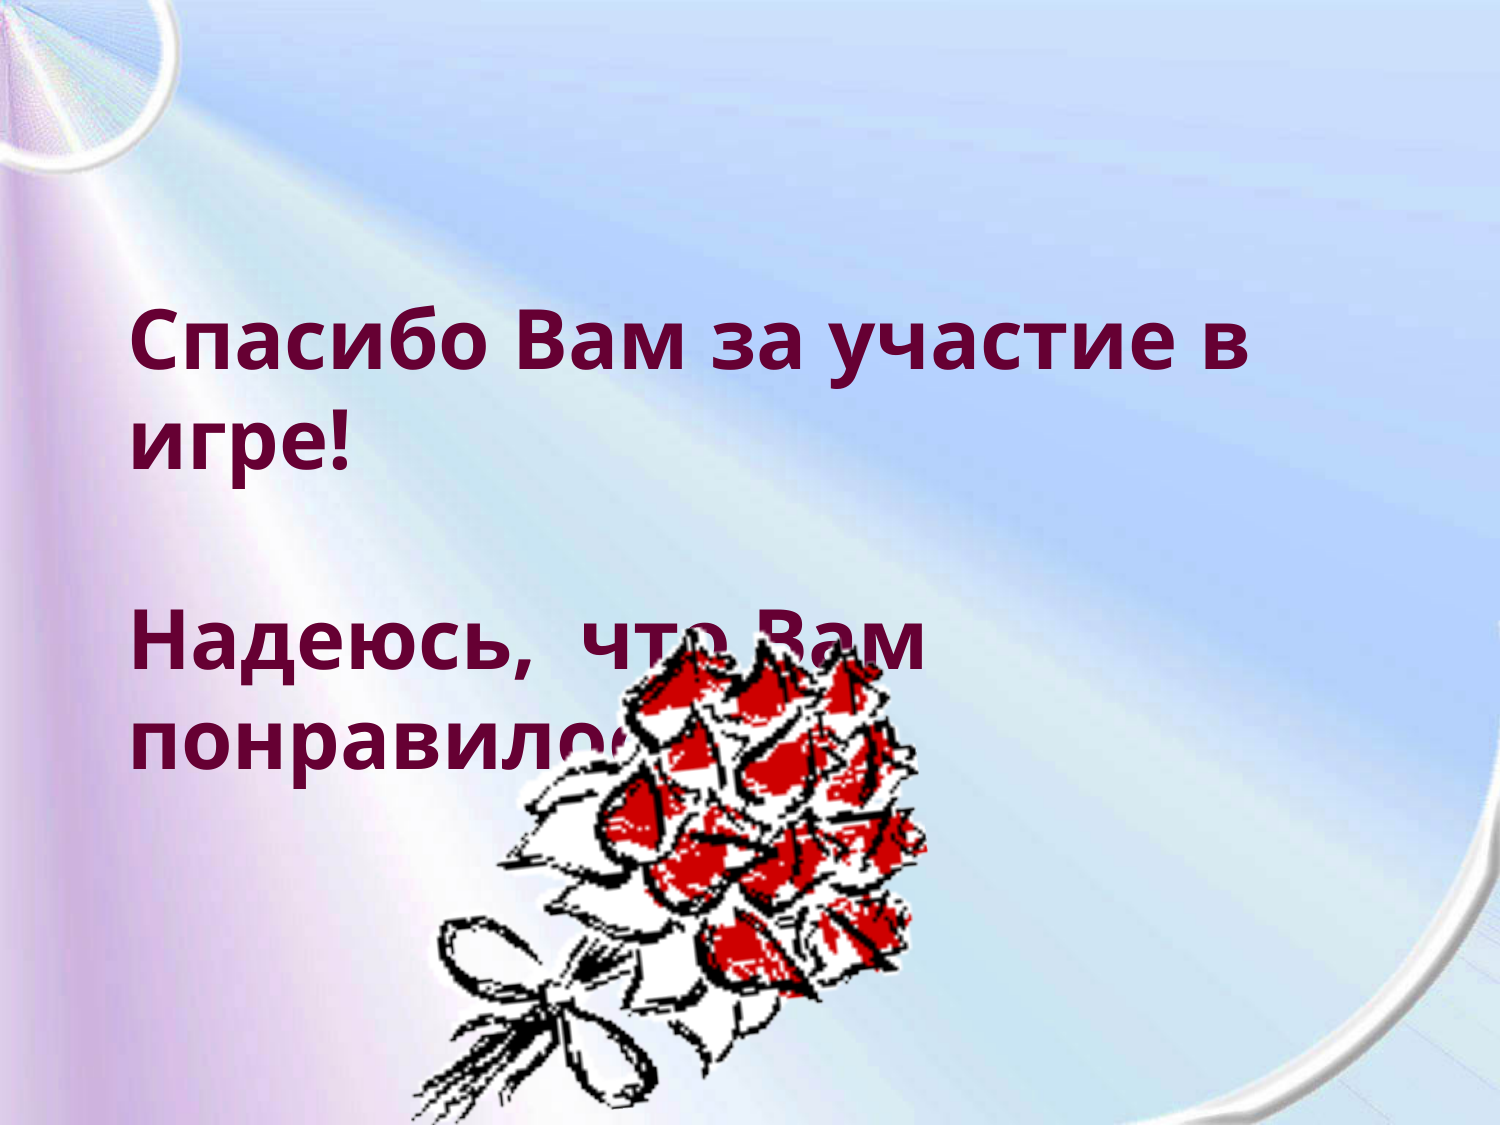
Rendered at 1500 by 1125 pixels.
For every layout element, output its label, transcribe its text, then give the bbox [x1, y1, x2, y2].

text_box Спасибо Вам за участие в игре! Надеюсь, что Вам понравилось! [112, 278, 1459, 794]
picture [0, 0, 1500, 1125]
